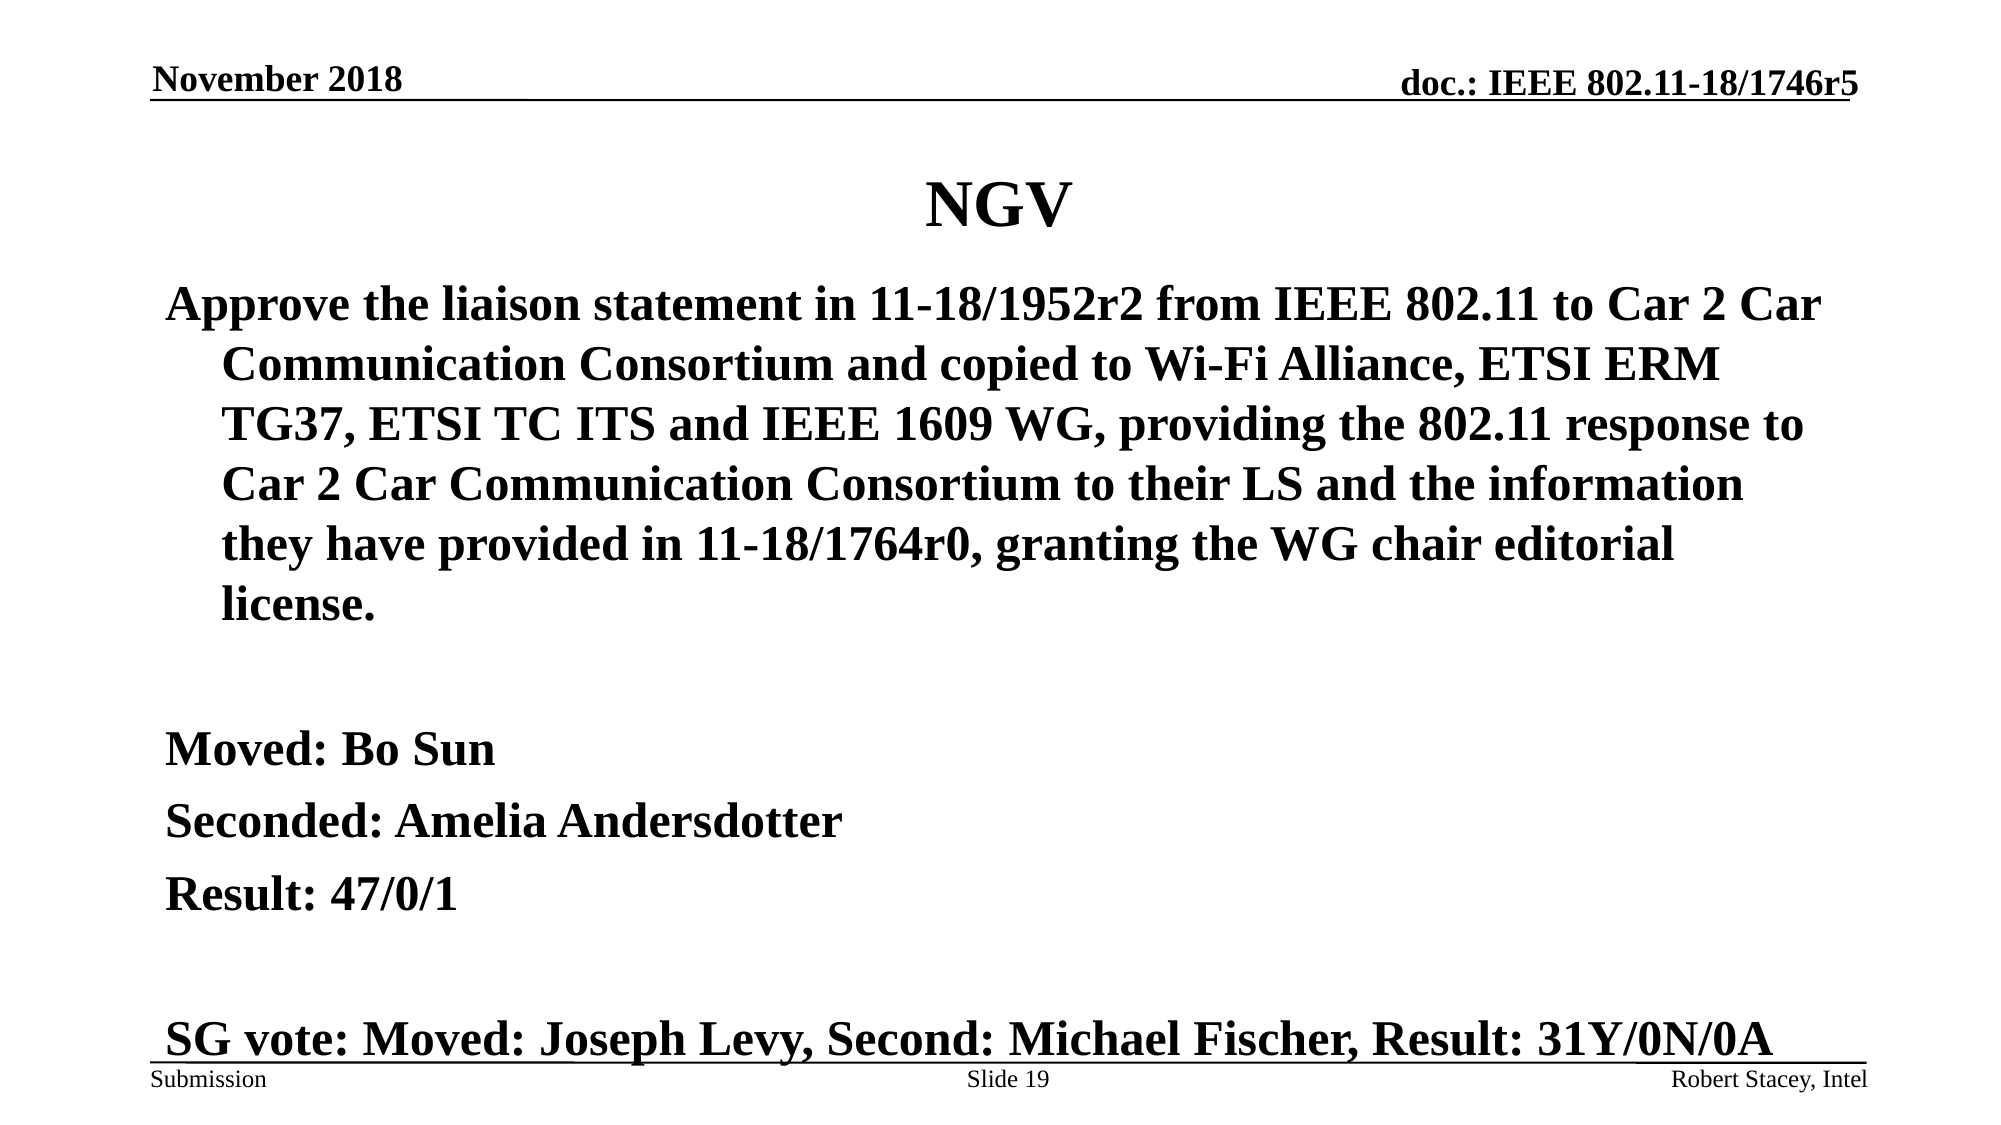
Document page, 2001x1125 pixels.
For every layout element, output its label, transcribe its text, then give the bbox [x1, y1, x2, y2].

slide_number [152, 54, 563, 100]
slide_number Slide 19 [950, 1061, 1067, 1123]
list Approve the liaison statement in 11-18/1952r2 from IEEE 802.11 to Car 2 Car Communication Consortium and copied to Wi-Fi Alliance, ETSI ERM TG37, ETSI TC ITS and IEEE 1609 WG, providing the 802.11 response to Car 2 Car Communication Consortium to their LS and the information they have provided in 11-18/1764r0, granting the WG chair editorial license. Moved: Bo Sun Seconded: Amelia Andersdotter Result: 47/0/1 SG vote: Moved: Joseph Levy, Second: Michael Fischer, Result: 31Y/0N/0A [149, 262, 1850, 1000]
footer Robert Stacey, Intel [1171, 1061, 1869, 1093]
title NGV [149, 112, 1850, 262]
